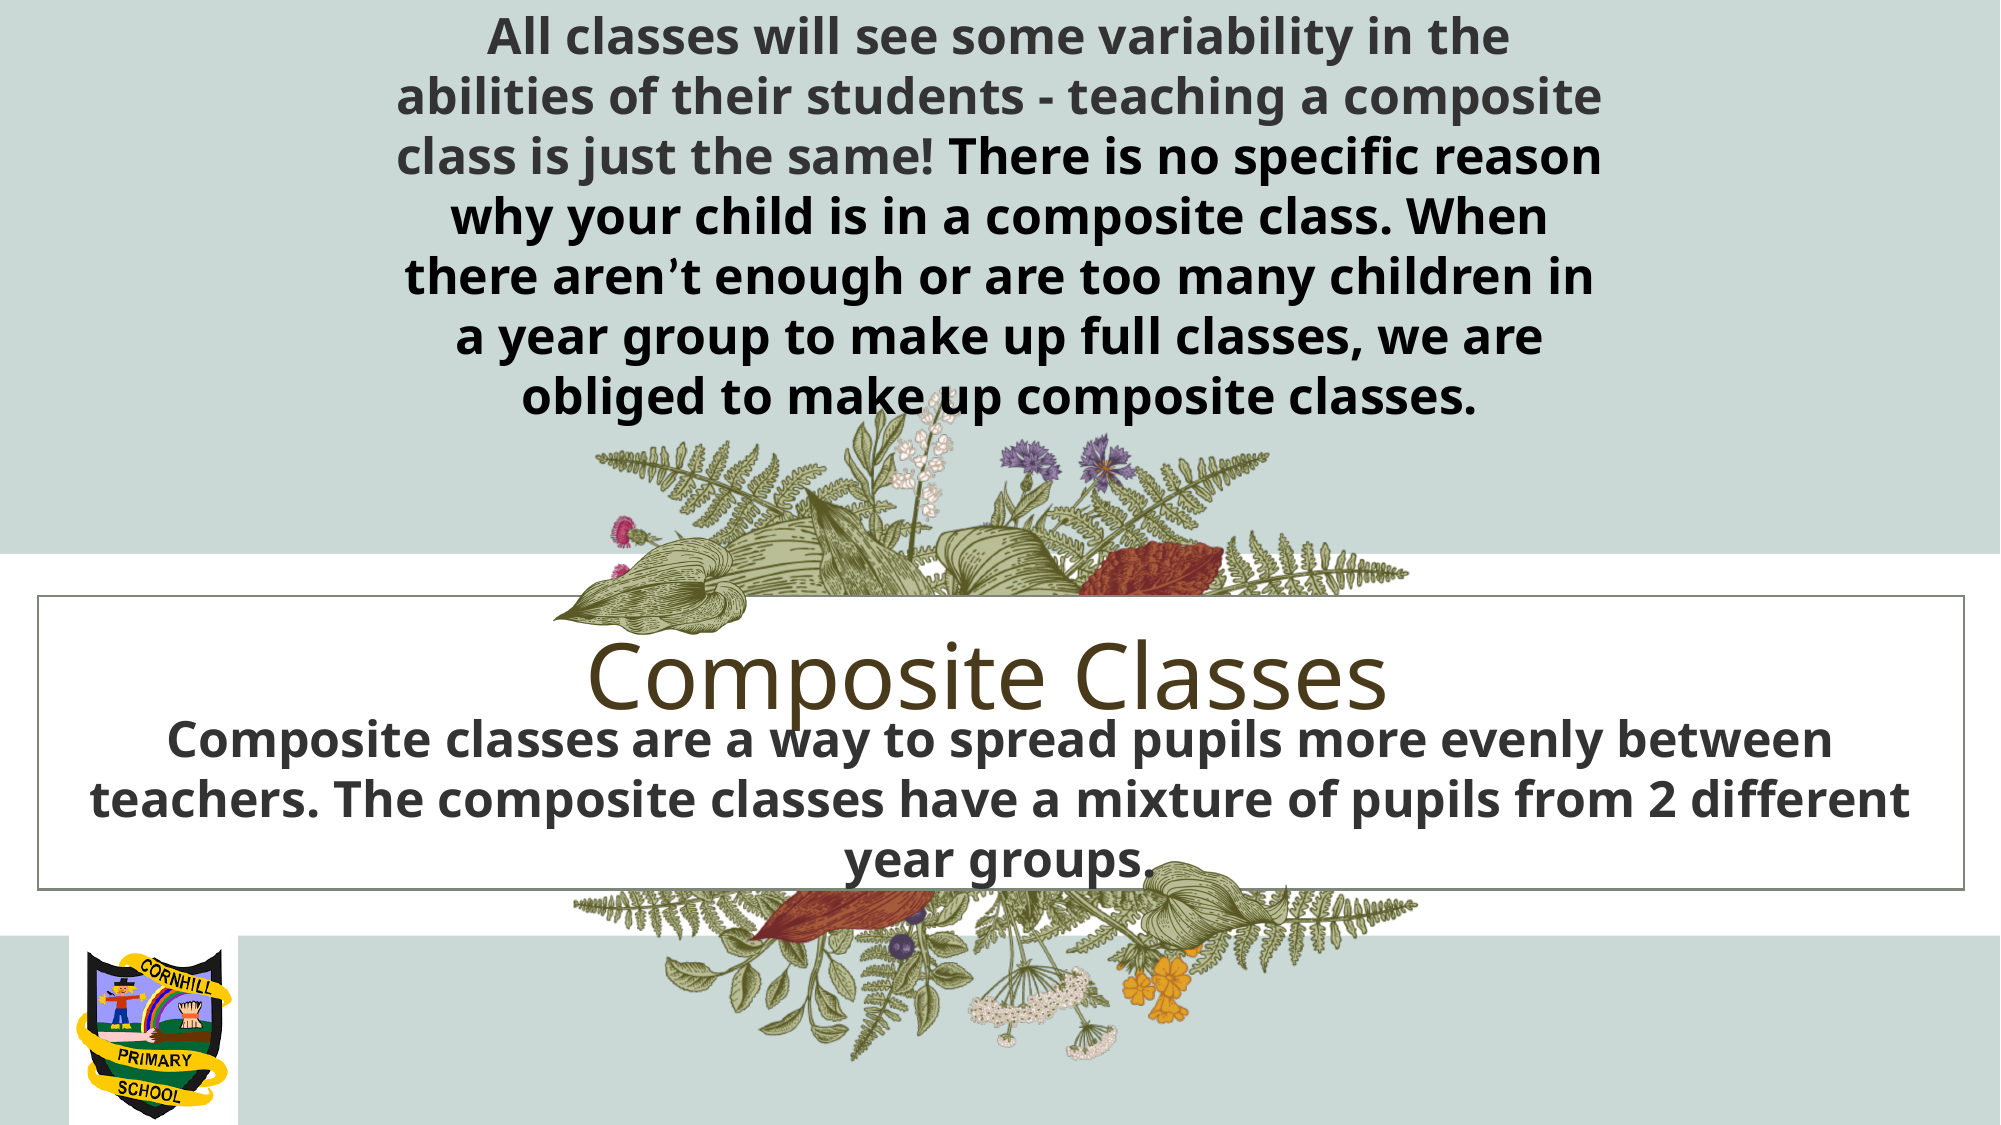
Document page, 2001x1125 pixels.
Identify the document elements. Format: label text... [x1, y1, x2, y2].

title Composite Classes [176, 616, 1799, 699]
picture [69, 932, 238, 1125]
picture [568, 940, 1434, 1072]
text_box All classes will see some variability in the abilities of their students - teaching a composite class is just the same! There is no specific reason why your child is in a composite class. When there aren’t enough or are too many children in a year group to make up full classes, we are obliged to make up composite classes. [370, 0, 1630, 433]
picture [551, 433, 1449, 616]
text_box Composite classes are a way to spread pupils more evenly between teachers. The composite classes have a mixture of pupils from 2 different year groups. [55, 699, 1946, 940]
